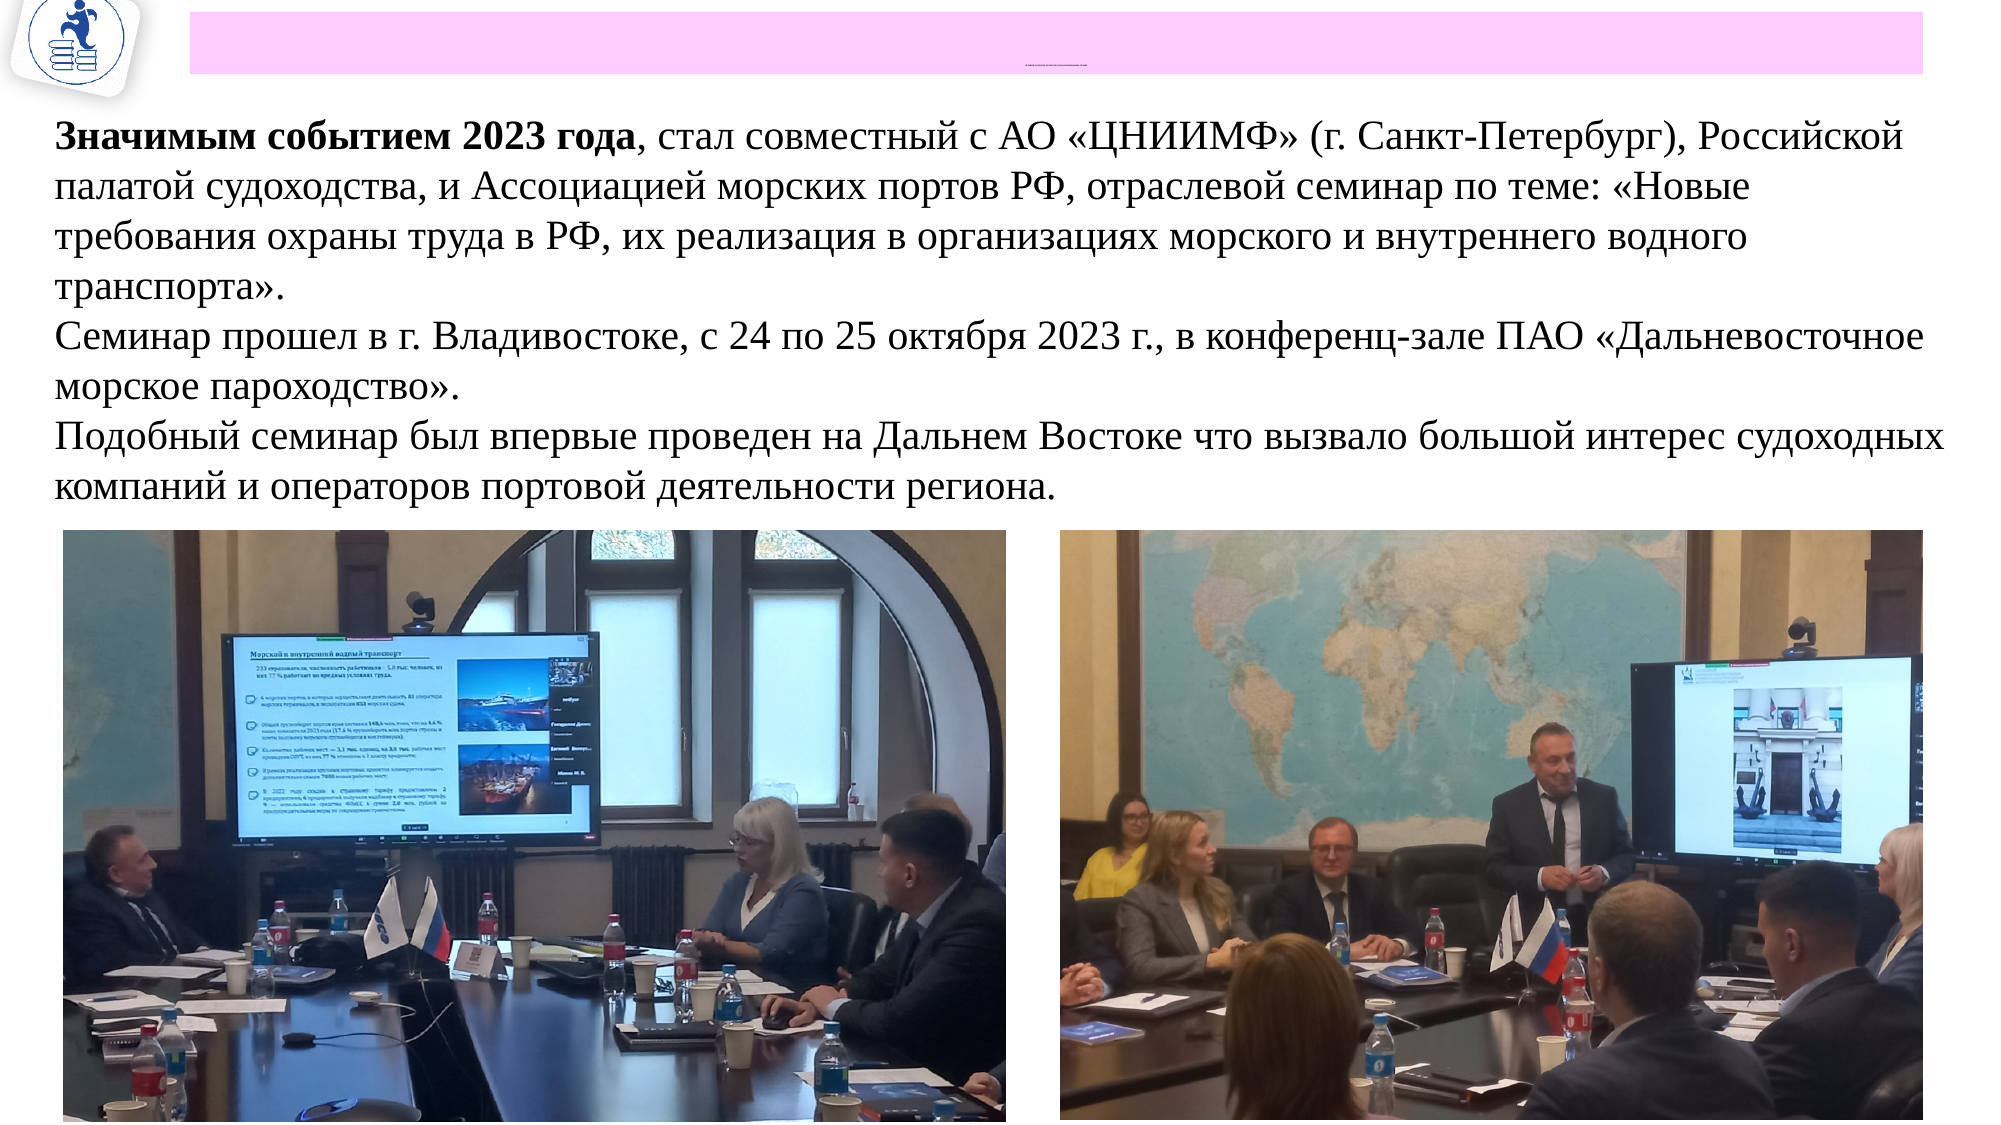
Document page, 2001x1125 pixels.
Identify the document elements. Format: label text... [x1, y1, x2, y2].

picture [62, 530, 1006, 1122]
title Развитие культуры безопасности на региональном уровне [189, 11, 1923, 75]
picture [1060, 530, 1923, 1120]
text_box Значимым событием 2023 года, стал совместный с АО «ЦНИИМФ» (г. Санкт-Петербург), Российской палатой судоходства, и Ассоциацией морских портов РФ, отраслевой семинар по теме: «Новые требования охраны труда в РФ, их реализация в организациях морского и внутреннего водного транспорта». Семинар прошел в г. Владивостоке, с 24 по 25 октября 2023 г., в конференц-зале ПАО «Дальневосточное морское пароходство». Подобный семинар был впервые проведен на Дальнем Востоке что вызвало большой интерес судоходных компаний и операторов портовой деятельности региона. [39, 100, 1972, 515]
picture [16, 0, 134, 89]
